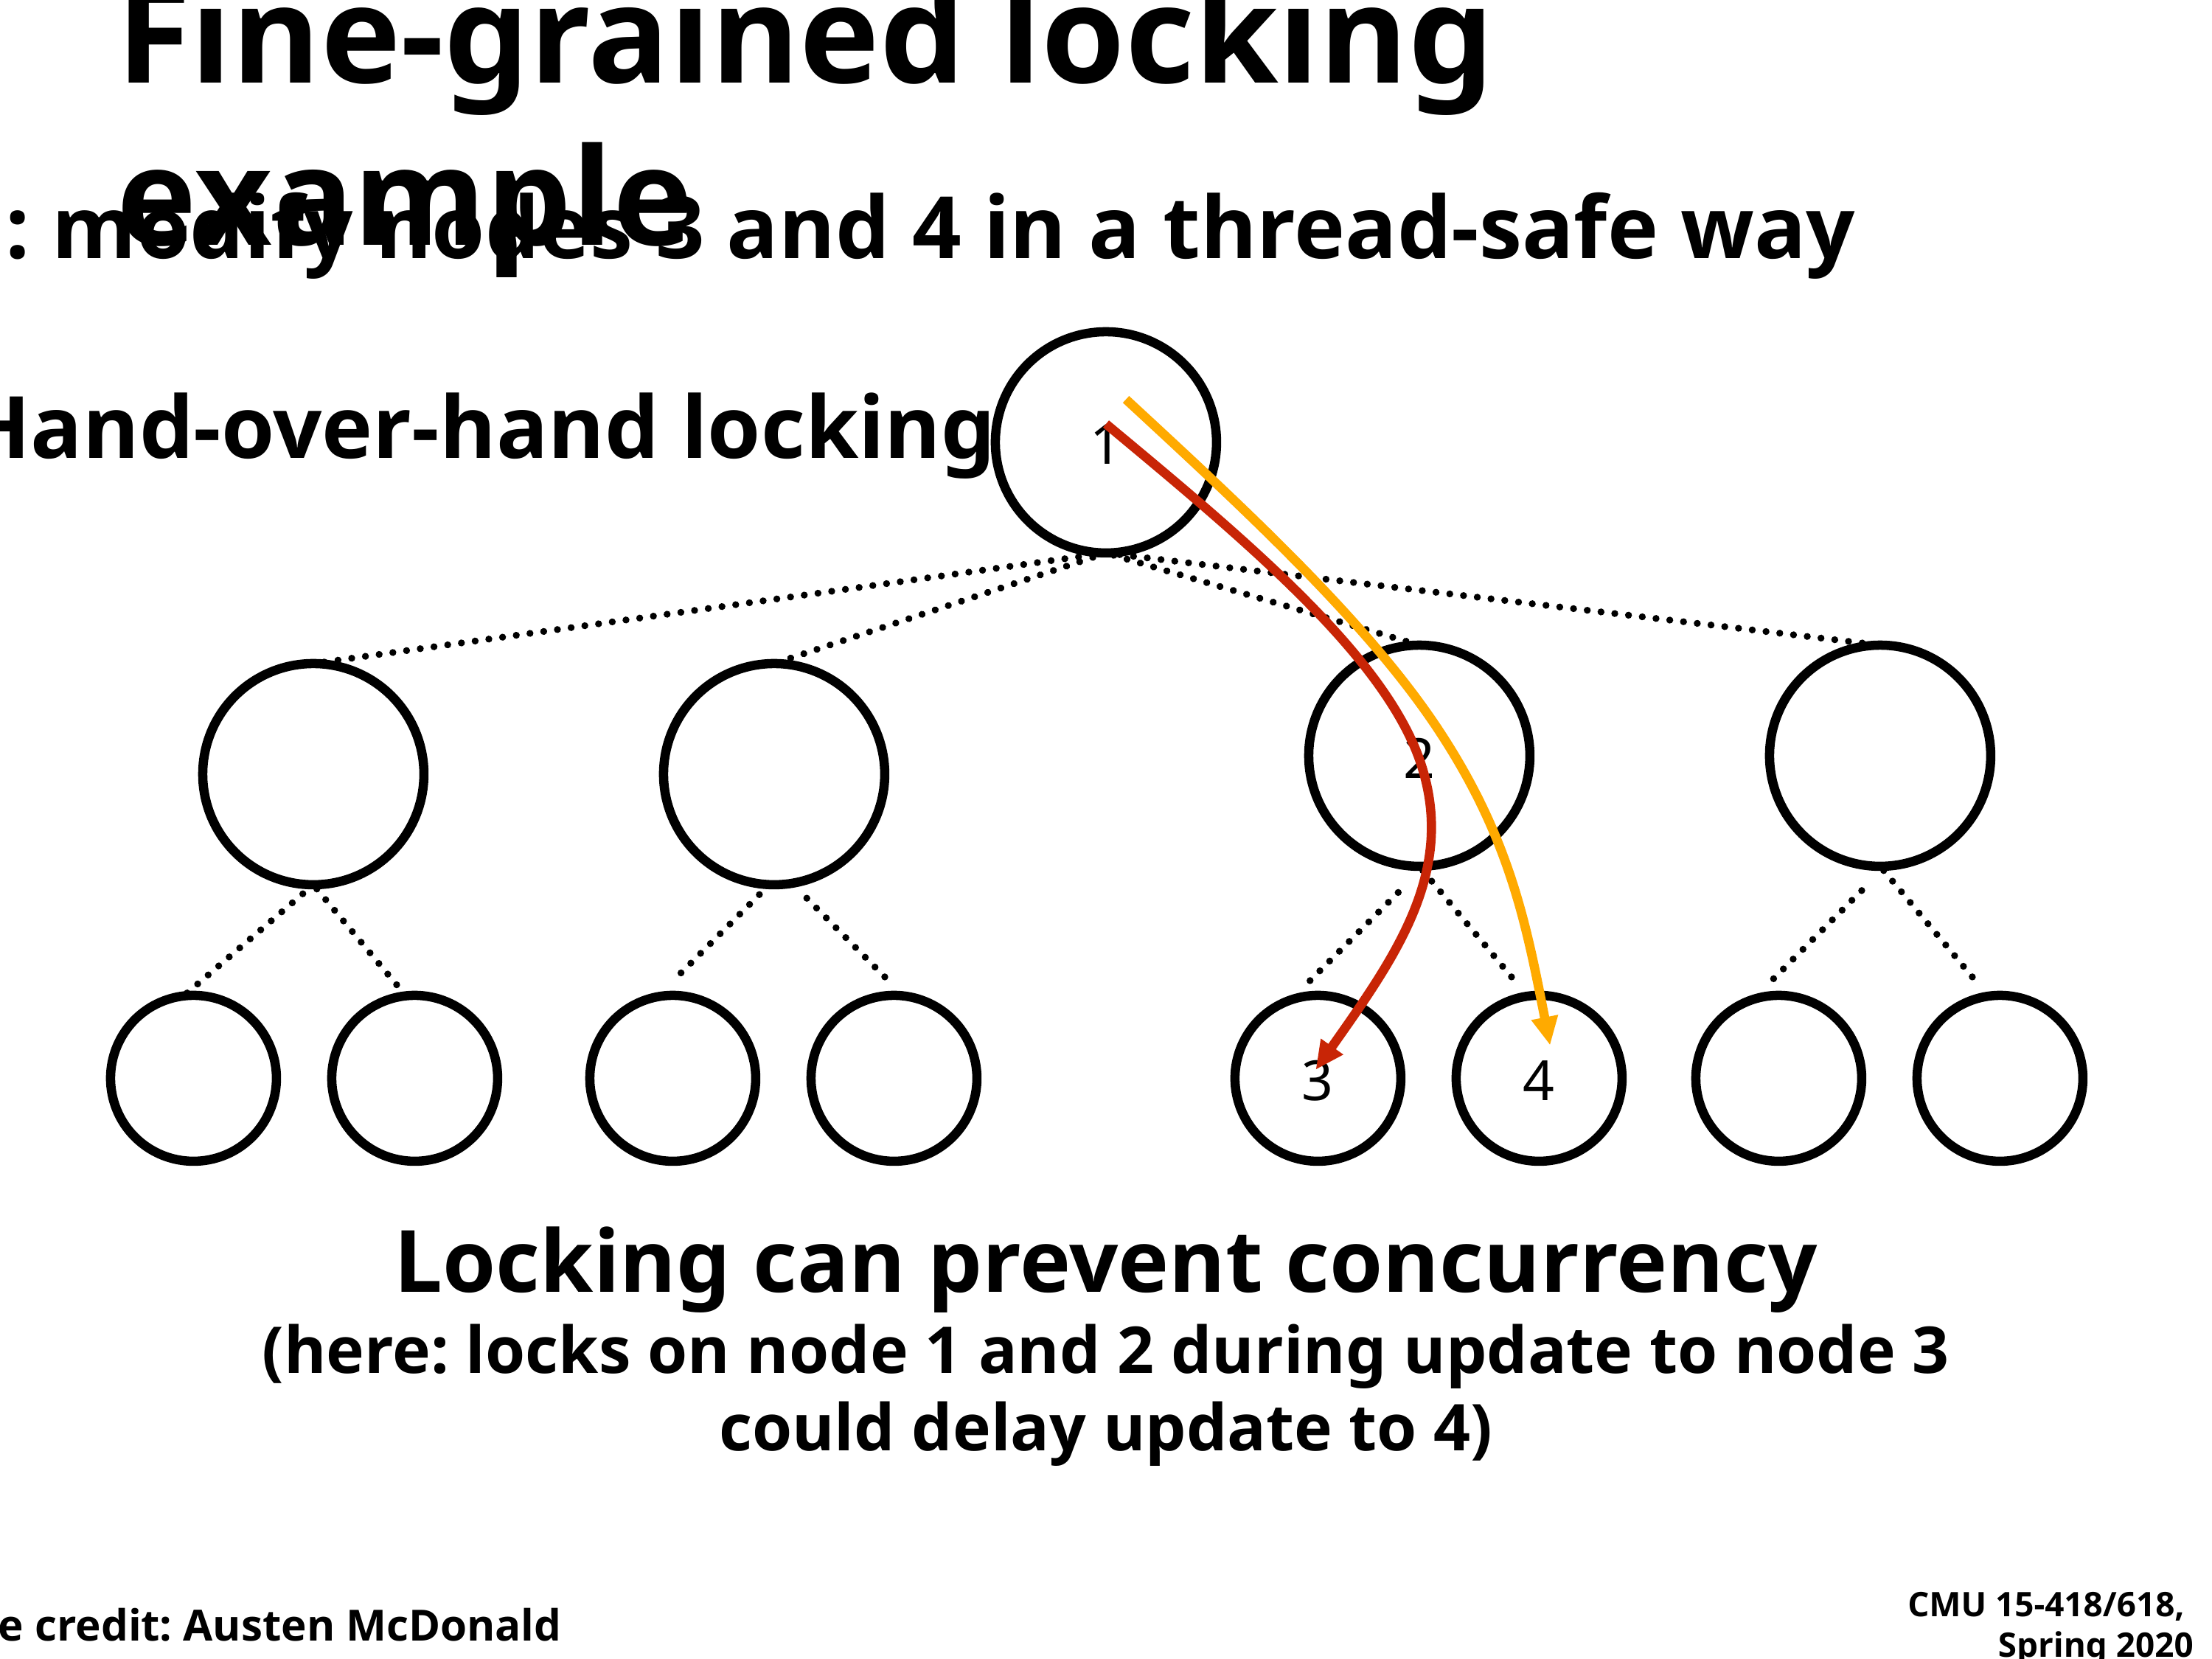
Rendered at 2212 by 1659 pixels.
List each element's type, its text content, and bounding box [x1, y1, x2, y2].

text_box 4 [1509, 1040, 1570, 1116]
text_box [1455, 995, 1622, 1161]
text_box [1916, 995, 2083, 1161]
text_box 2 [1431, 717, 1450, 745]
text_box [331, 995, 498, 1161]
text_box [110, 995, 276, 1161]
text_box [1380, 644, 1530, 836]
text_box [1126, 399, 1553, 1045]
text_box Slide credit: Austen McDonald [0, 1591, 568, 1656]
text_box Fine-grained locking example [110, 22, 2101, 198]
text_box [1234, 999, 1401, 1161]
text_box [810, 995, 977, 1161]
text_box 1 [1076, 404, 1136, 481]
text_box [1769, 644, 1991, 866]
text_box 3 [1287, 1040, 1349, 1116]
text_box Locking can prevent concurrency (here: locks on node 1 and 2 during update to node 3 could delay update to 4) [229, 1200, 1983, 1470]
text_box [1695, 995, 1862, 1161]
text_box [1427, 860, 1432, 866]
text_box [663, 663, 885, 885]
text_box Goal: modify nodes 3 and 4 in a thread-safe way [0, 166, 1863, 282]
text_box [1105, 423, 1428, 1070]
text_box Hand-over-hand locking [0, 366, 1003, 482]
text_box [589, 995, 756, 1161]
text_box [202, 663, 424, 885]
text_box [1003, 331, 1217, 553]
